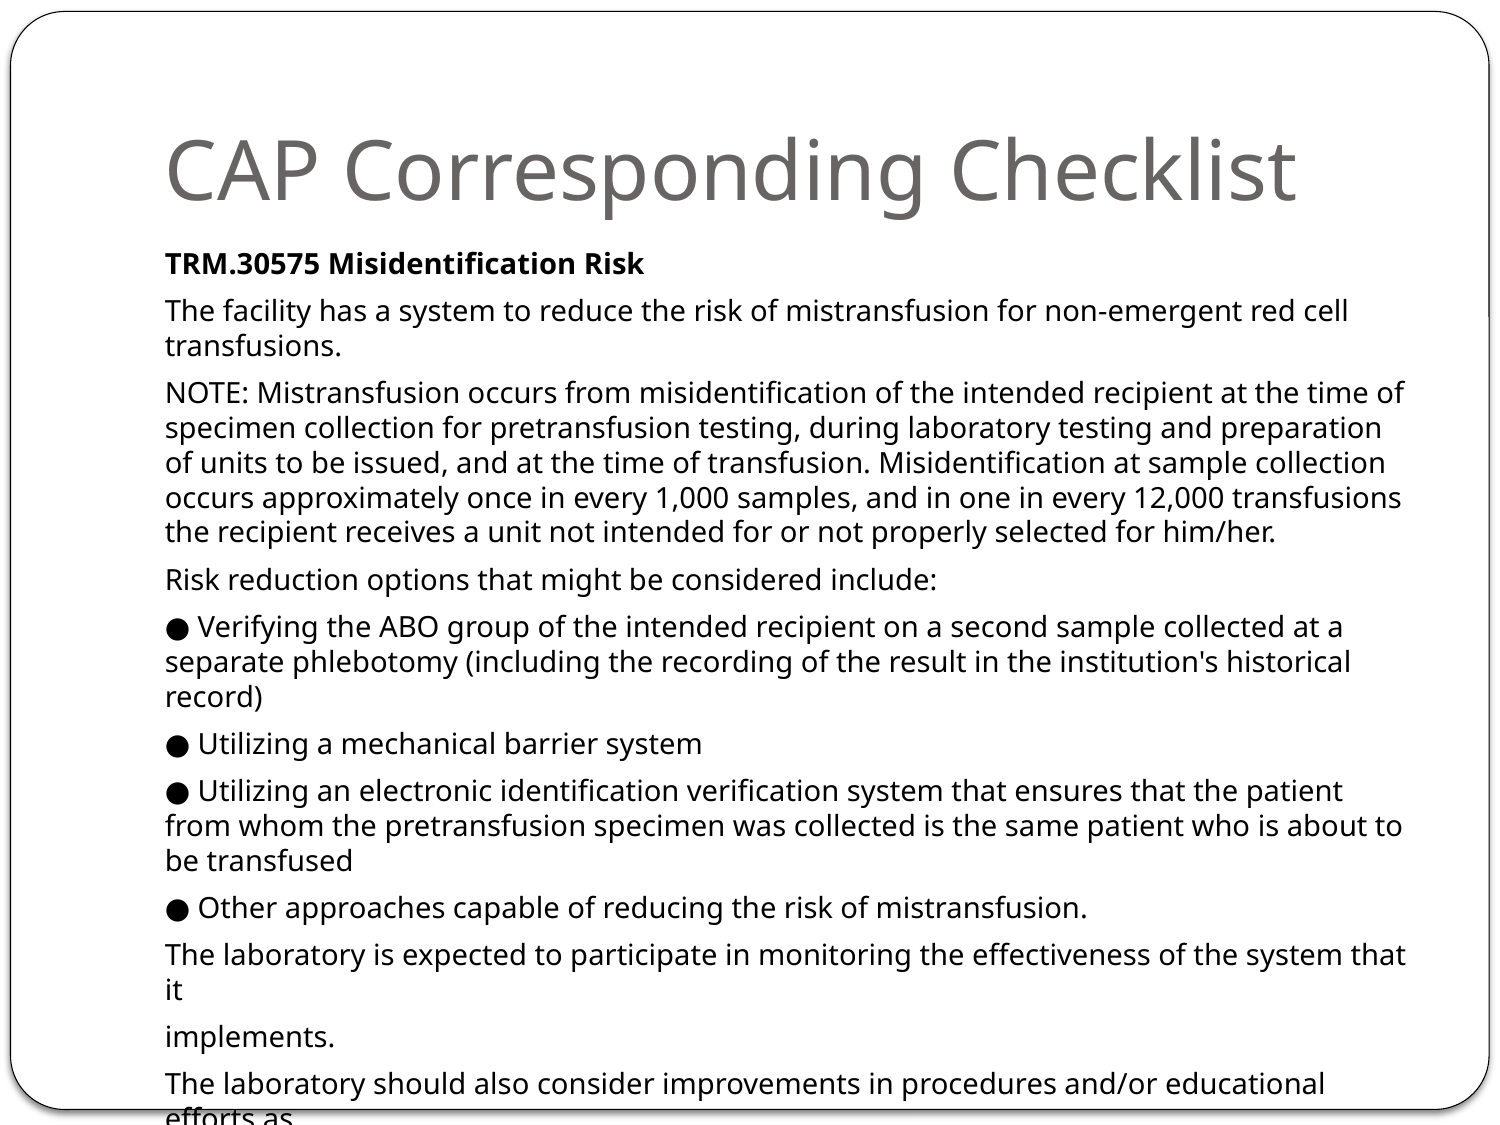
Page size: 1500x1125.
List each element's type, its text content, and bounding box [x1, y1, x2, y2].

list TRM.30575 Misidentification Risk The facility has a system to reduce the risk of mistransfusion for non-emergent red cell transfusions. NOTE: Mistransfusion occurs from misidentification of the intended recipient at the time of specimen collection for pretransfusion testing, during laboratory testing and preparation of units to be issued, and at the time of transfusion. Misidentification at sample collection occurs approximately once in every 1,000 samples, and in one in every 12,000 transfusions the recipient receives a unit not intended for or not properly selected for him/her. Risk reduction options that might be considered include: ● Verifying the ABO group of the intended recipient on a second sample collected at a separate phlebotomy (including the recording of the result in the institution's historical record) ● Utilizing a mechanical barrier system ● Utilizing an electronic identification verification system that ensures that the patient from whom the pretransfusion specimen was collected is the same patient who is about to be transfused ● Other approaches capable of reducing the risk of mistransfusion. The laboratory is expected to participate in monitoring the effectiveness of the system that it implements. The laboratory should also consider improvements in procedures and/or educational efforts as part of its program to reduce the risk of mistransfusion. [150, 237, 1425, 988]
title CAP Corresponding Checklist [150, 45, 1425, 233]
